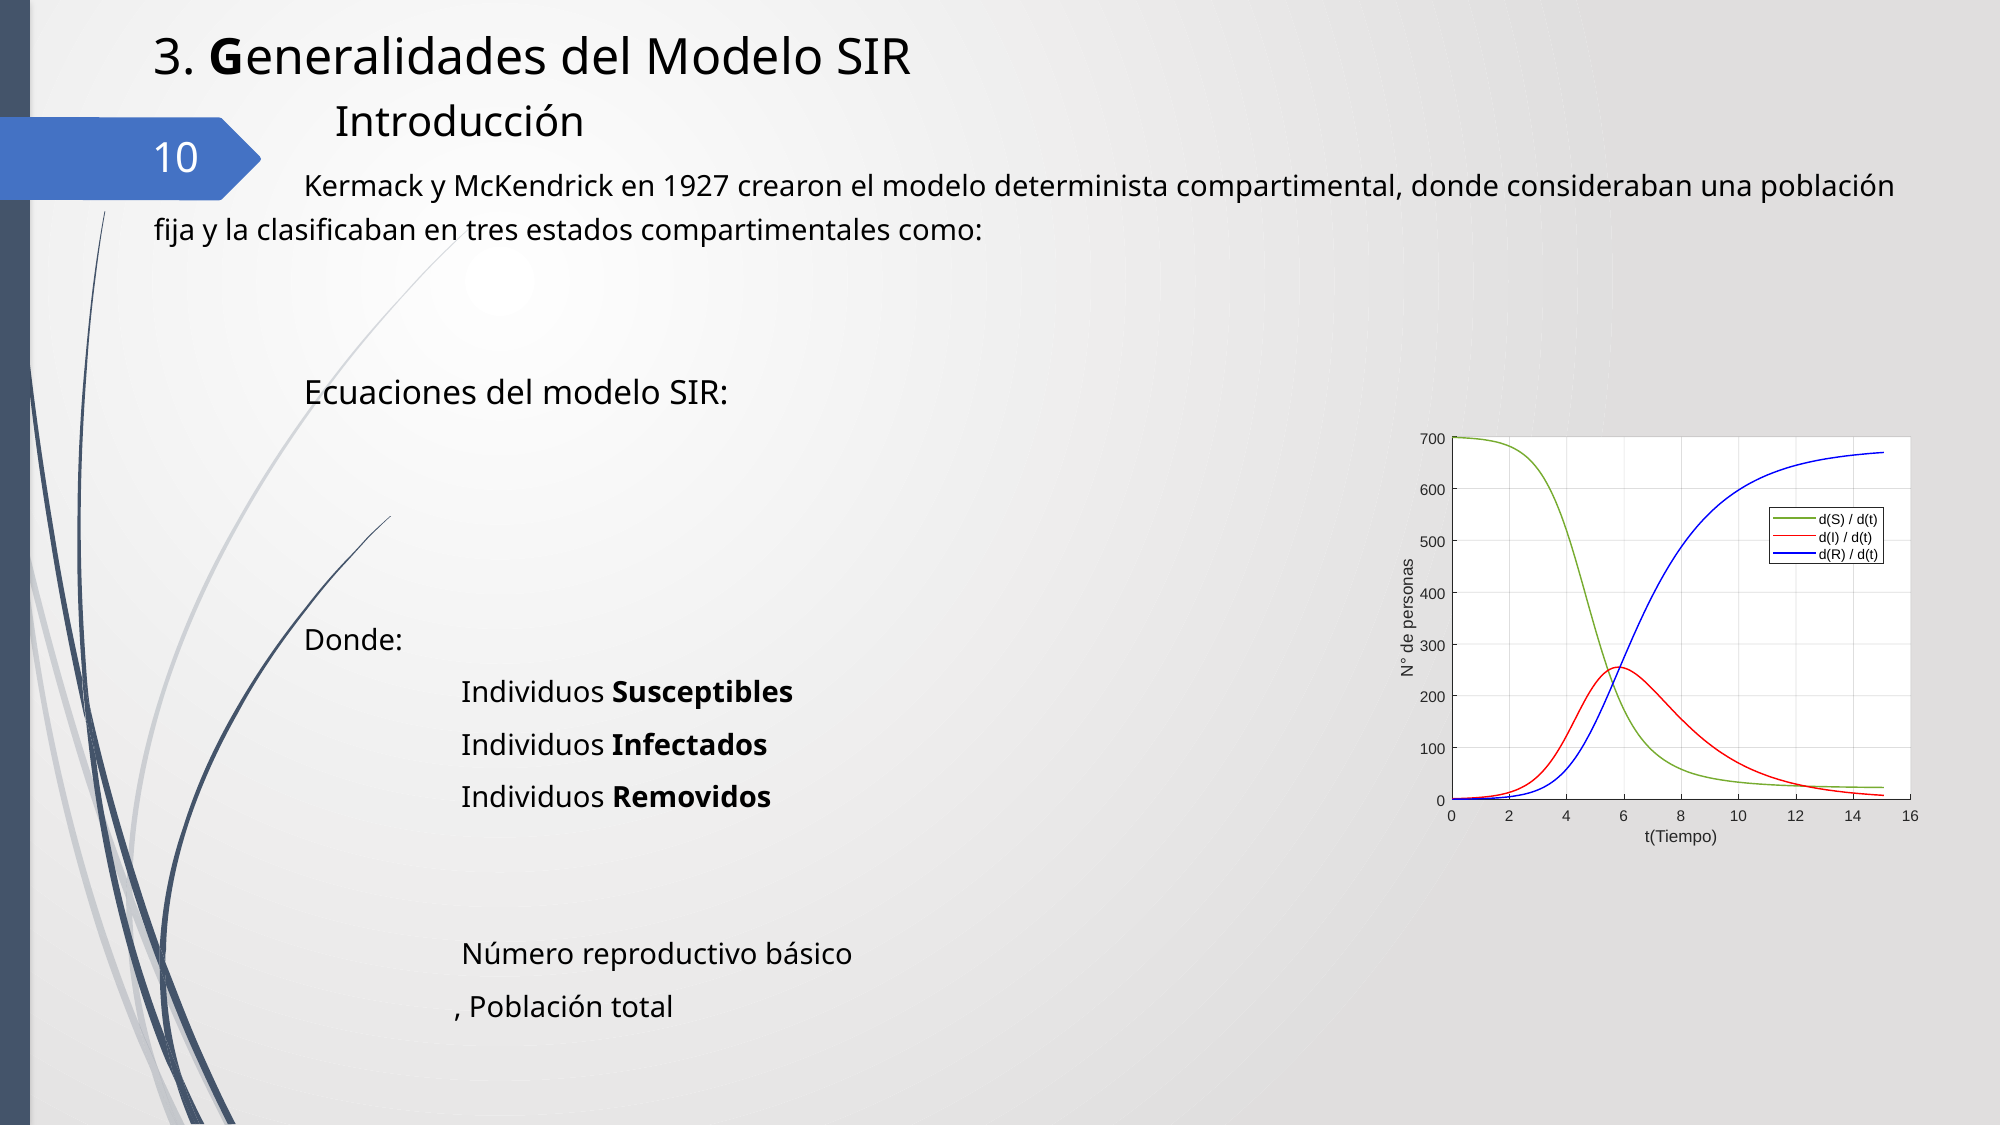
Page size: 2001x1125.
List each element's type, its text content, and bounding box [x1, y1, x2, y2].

slide_number 10 [87, 129, 216, 190]
picture [1374, 403, 1967, 847]
